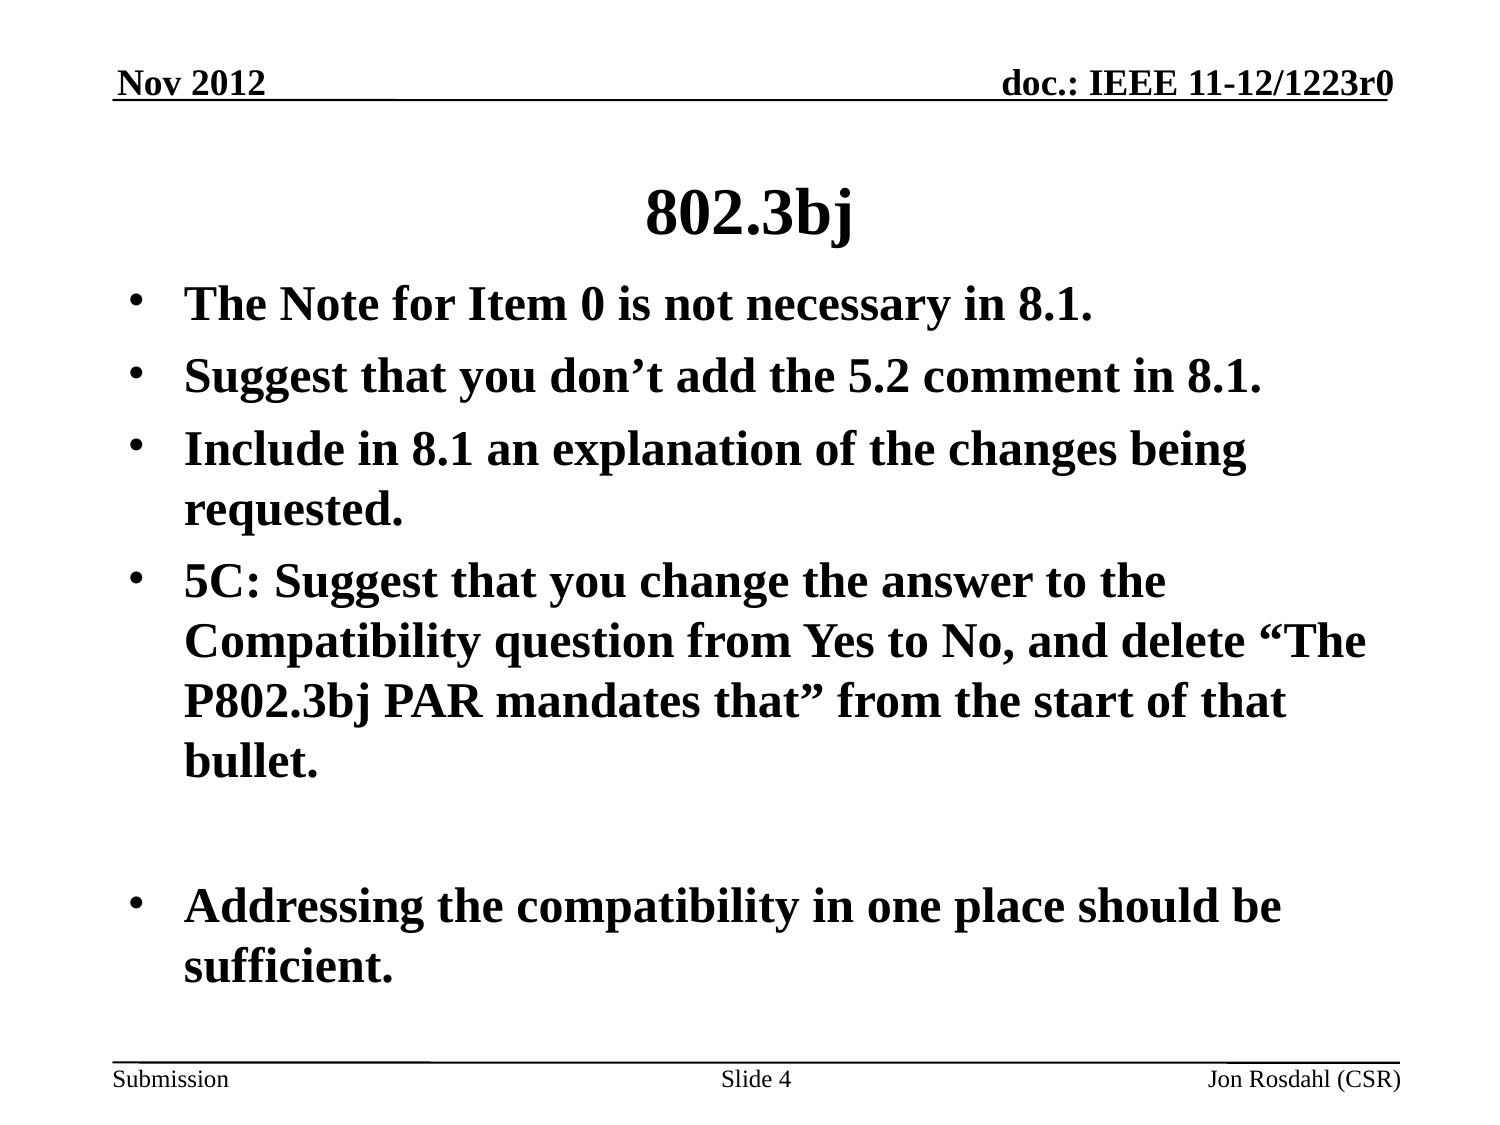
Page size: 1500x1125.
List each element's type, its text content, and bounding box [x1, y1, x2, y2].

footer Jon Rosdahl (CSR) [1031, 1061, 1402, 1093]
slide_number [116, 58, 507, 104]
list The Note for Item 0 is not necessary in 8.1. Suggest that you don’t add the 5.2 comment in 8.1. Include in 8.1 an explanation of the changes being requested. 5C: Suggest that you change the answer to the Compatibility question from Yes to No, and delete “The P802.3bj PAR mandates that” from the start of that bullet. Addressing the compatibility in one place should be sufficient. [112, 262, 1388, 1001]
slide_number Slide 4 [712, 1061, 800, 1123]
title 802.3bj [112, 111, 1388, 262]
